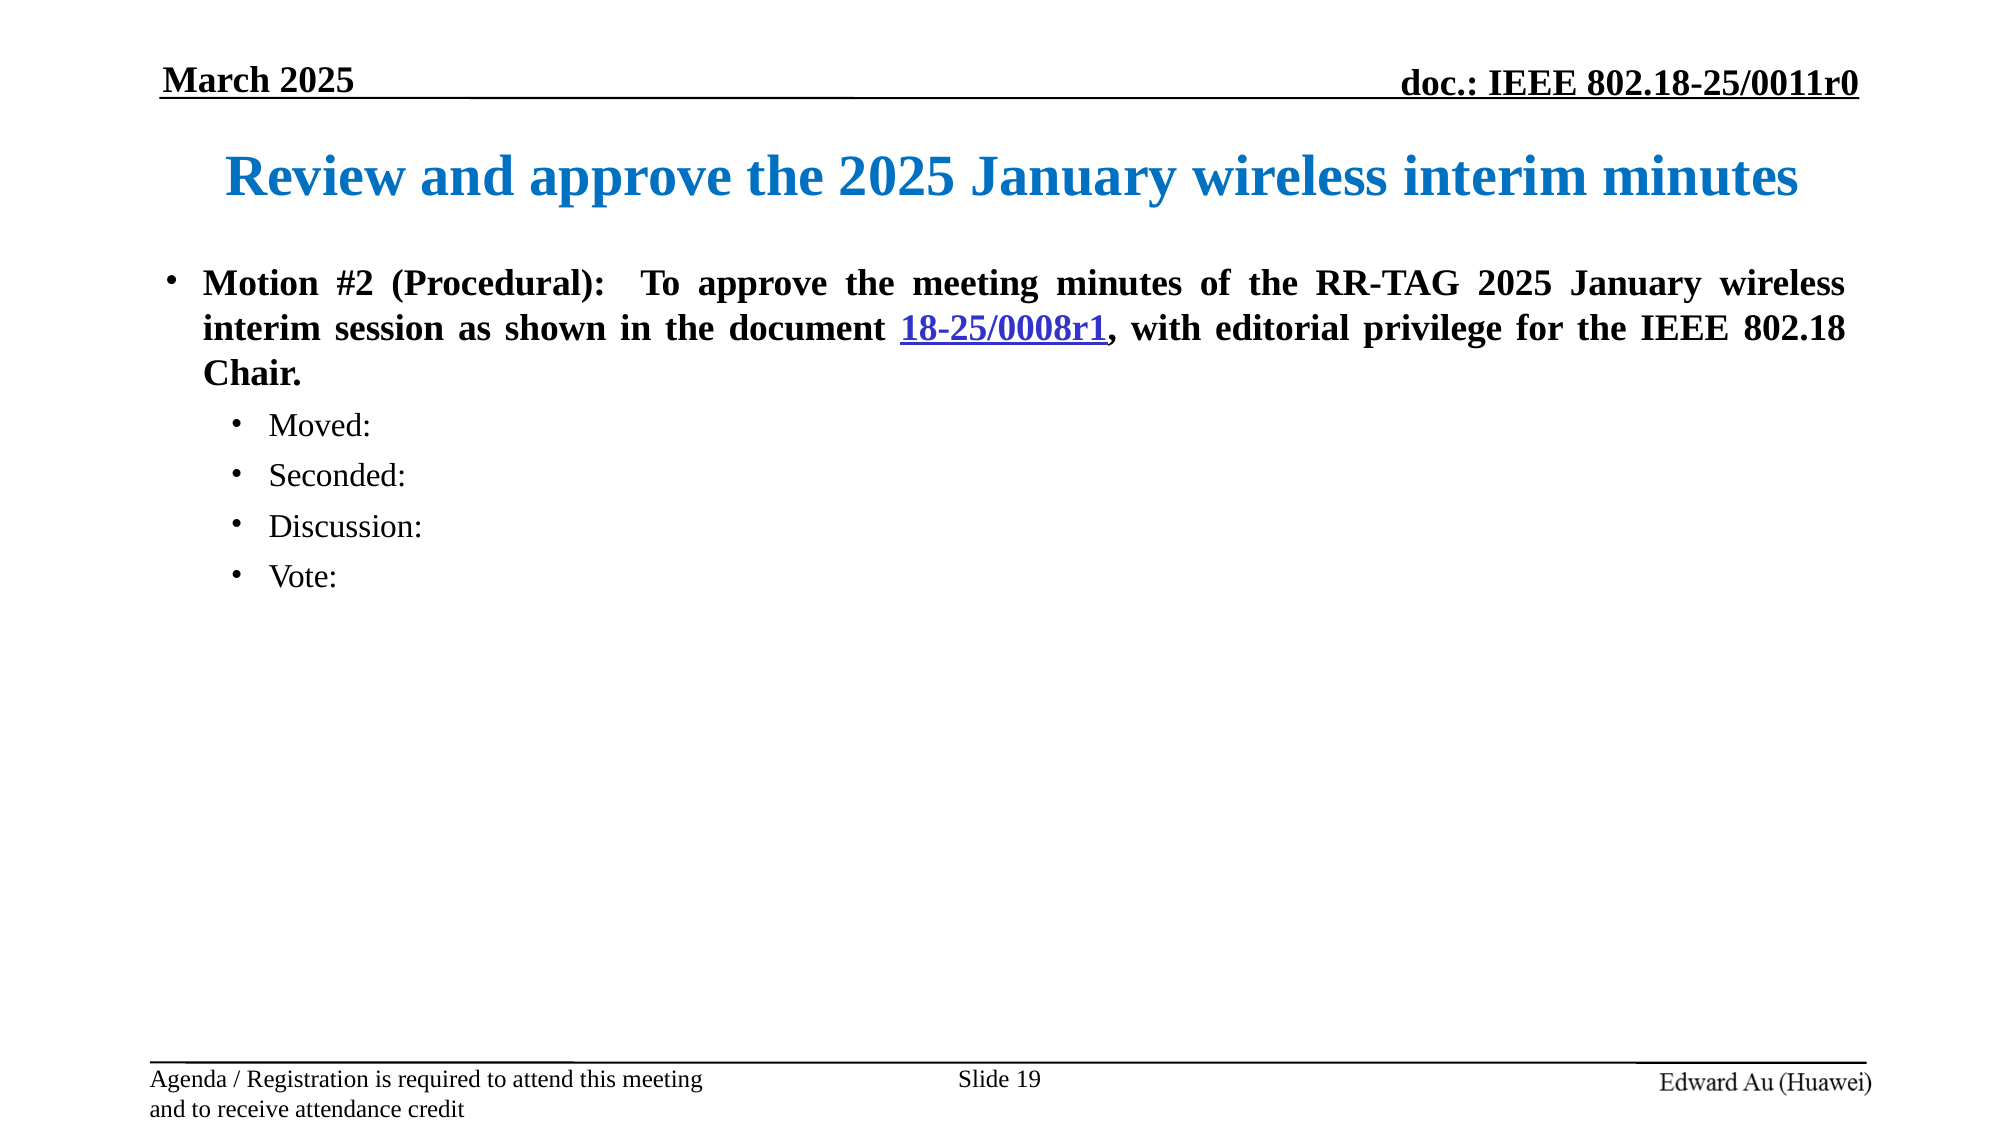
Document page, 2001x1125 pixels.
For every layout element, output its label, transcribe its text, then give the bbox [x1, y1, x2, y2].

list Motion #2 (Procedural): To approve the meeting minutes of the RR-TAG 2025 January wireless interim session as shown in the document 18-25/0008r1, with editorial privilege for the IEEE 802.18 Chair. Moved: Seconded: Discussion: Vote: [149, 250, 1882, 926]
title Review and approve the 2025 January wireless interim minutes [162, 99, 1864, 246]
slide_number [162, 54, 663, 99]
slide_number Slide 19 [933, 1061, 1067, 1123]
picture [1174, 1058, 1887, 1113]
